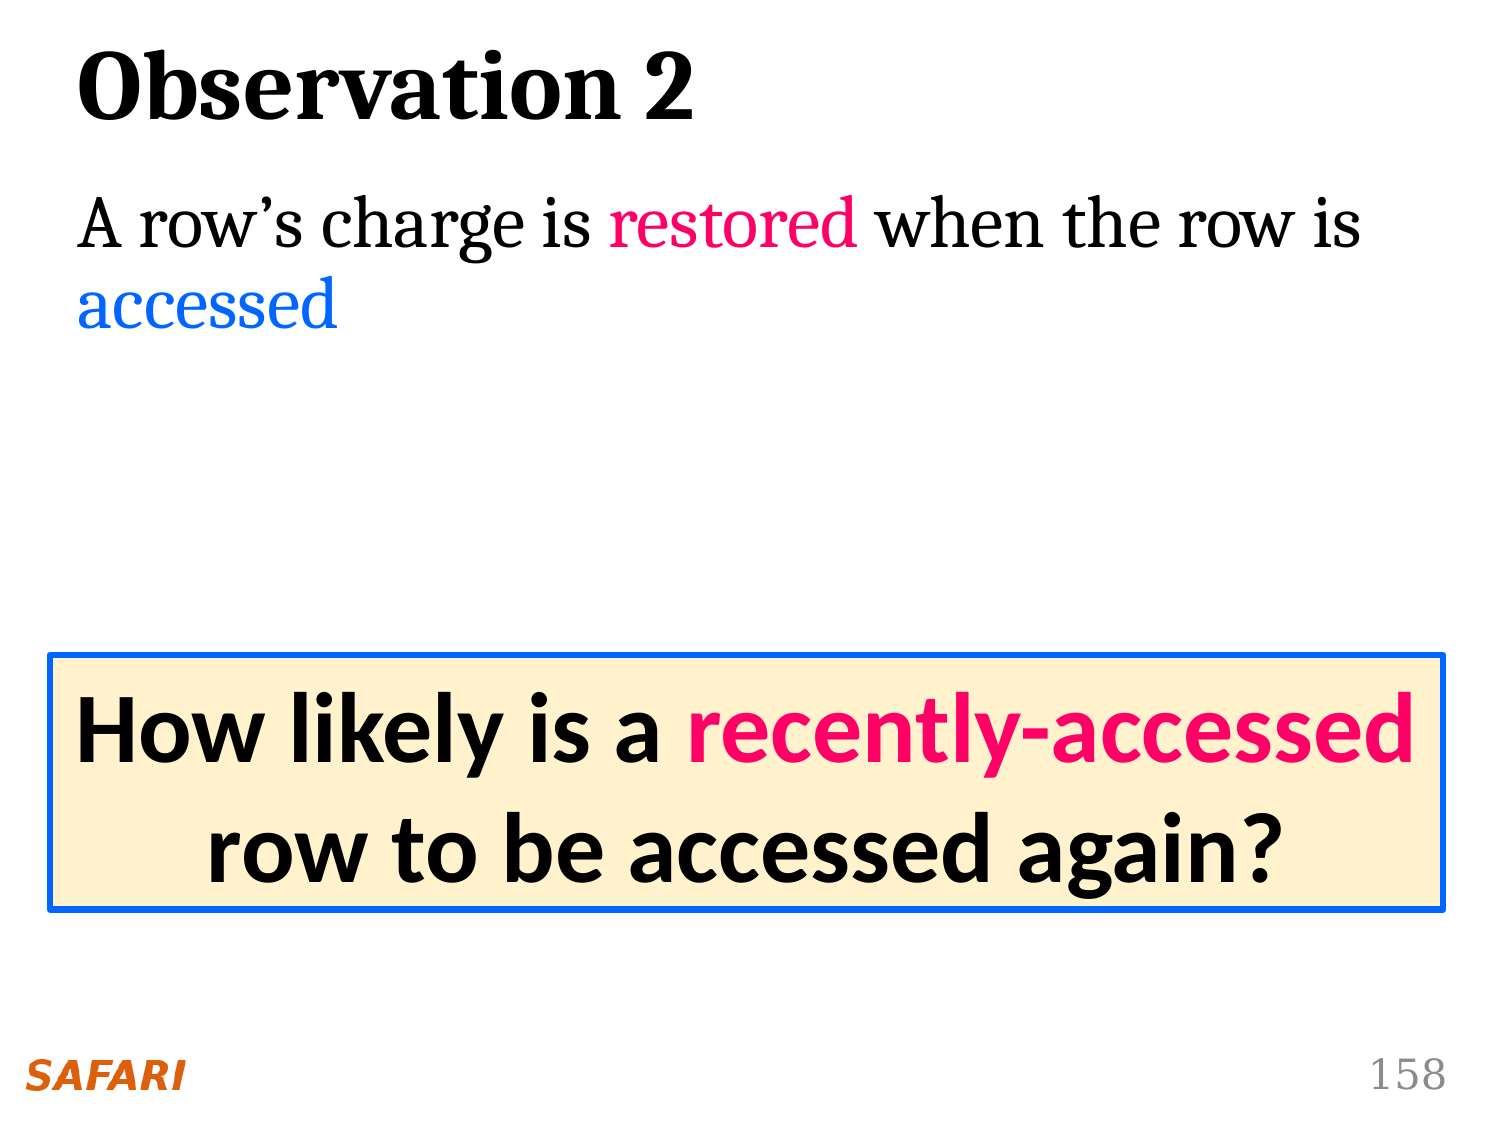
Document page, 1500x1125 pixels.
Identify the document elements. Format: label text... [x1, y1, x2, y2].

picture [24, 1051, 62, 1100]
list A row’s charge is restored when the row is accessed [62, 910, 1438, 1100]
title Observation 2 [62, 24, 1438, 150]
text_box How likely is a recently-accessed row to be accessed again? [49, 654, 1444, 910]
list A row’s charge is restored when the row is accessed [62, 174, 1438, 654]
